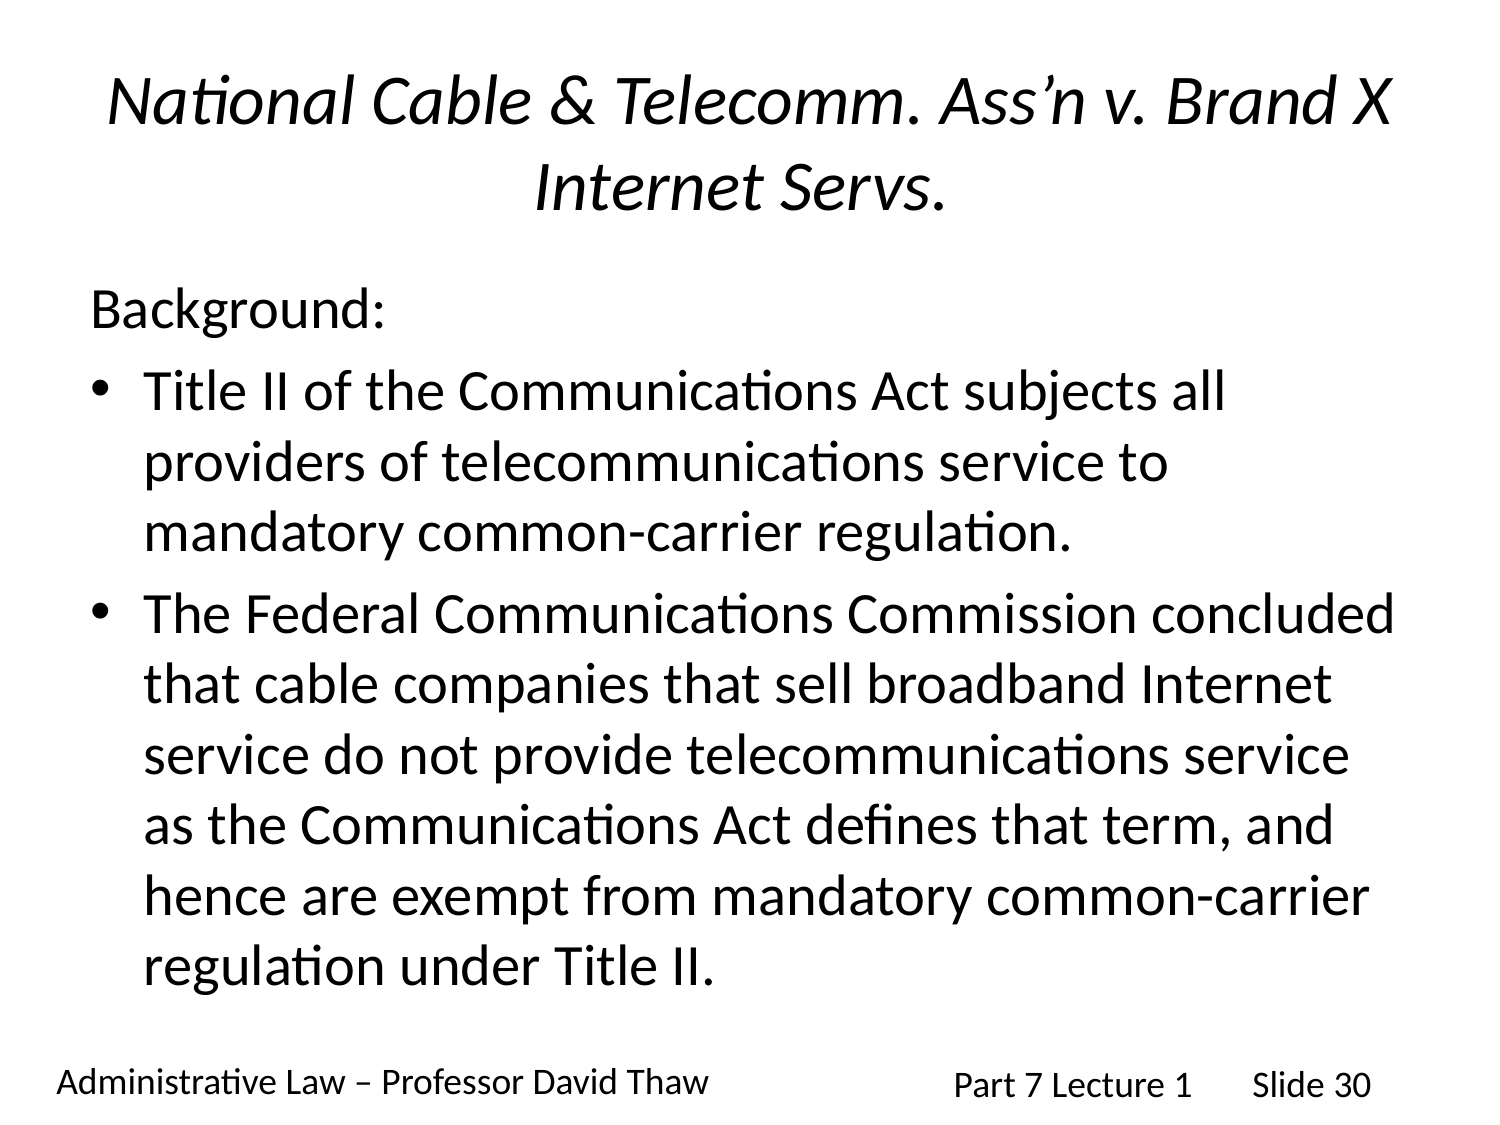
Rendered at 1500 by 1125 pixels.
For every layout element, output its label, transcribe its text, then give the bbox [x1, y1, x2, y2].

title National Cable & Telecomm. Ass’n v. Brand X Internet Servs. [75, 45, 1425, 233]
list Background: Title II of the Communications Act subjects all providers of telecommunications service to mandatory common-carrier regulation. The Federal Communications Commission concluded that cable companies that sell broadband Internet service do not provide telecommunications service as the Communications Act defines that term, and hence are exempt from mandatory common-carrier regulation under Title II. [75, 262, 1425, 1005]
